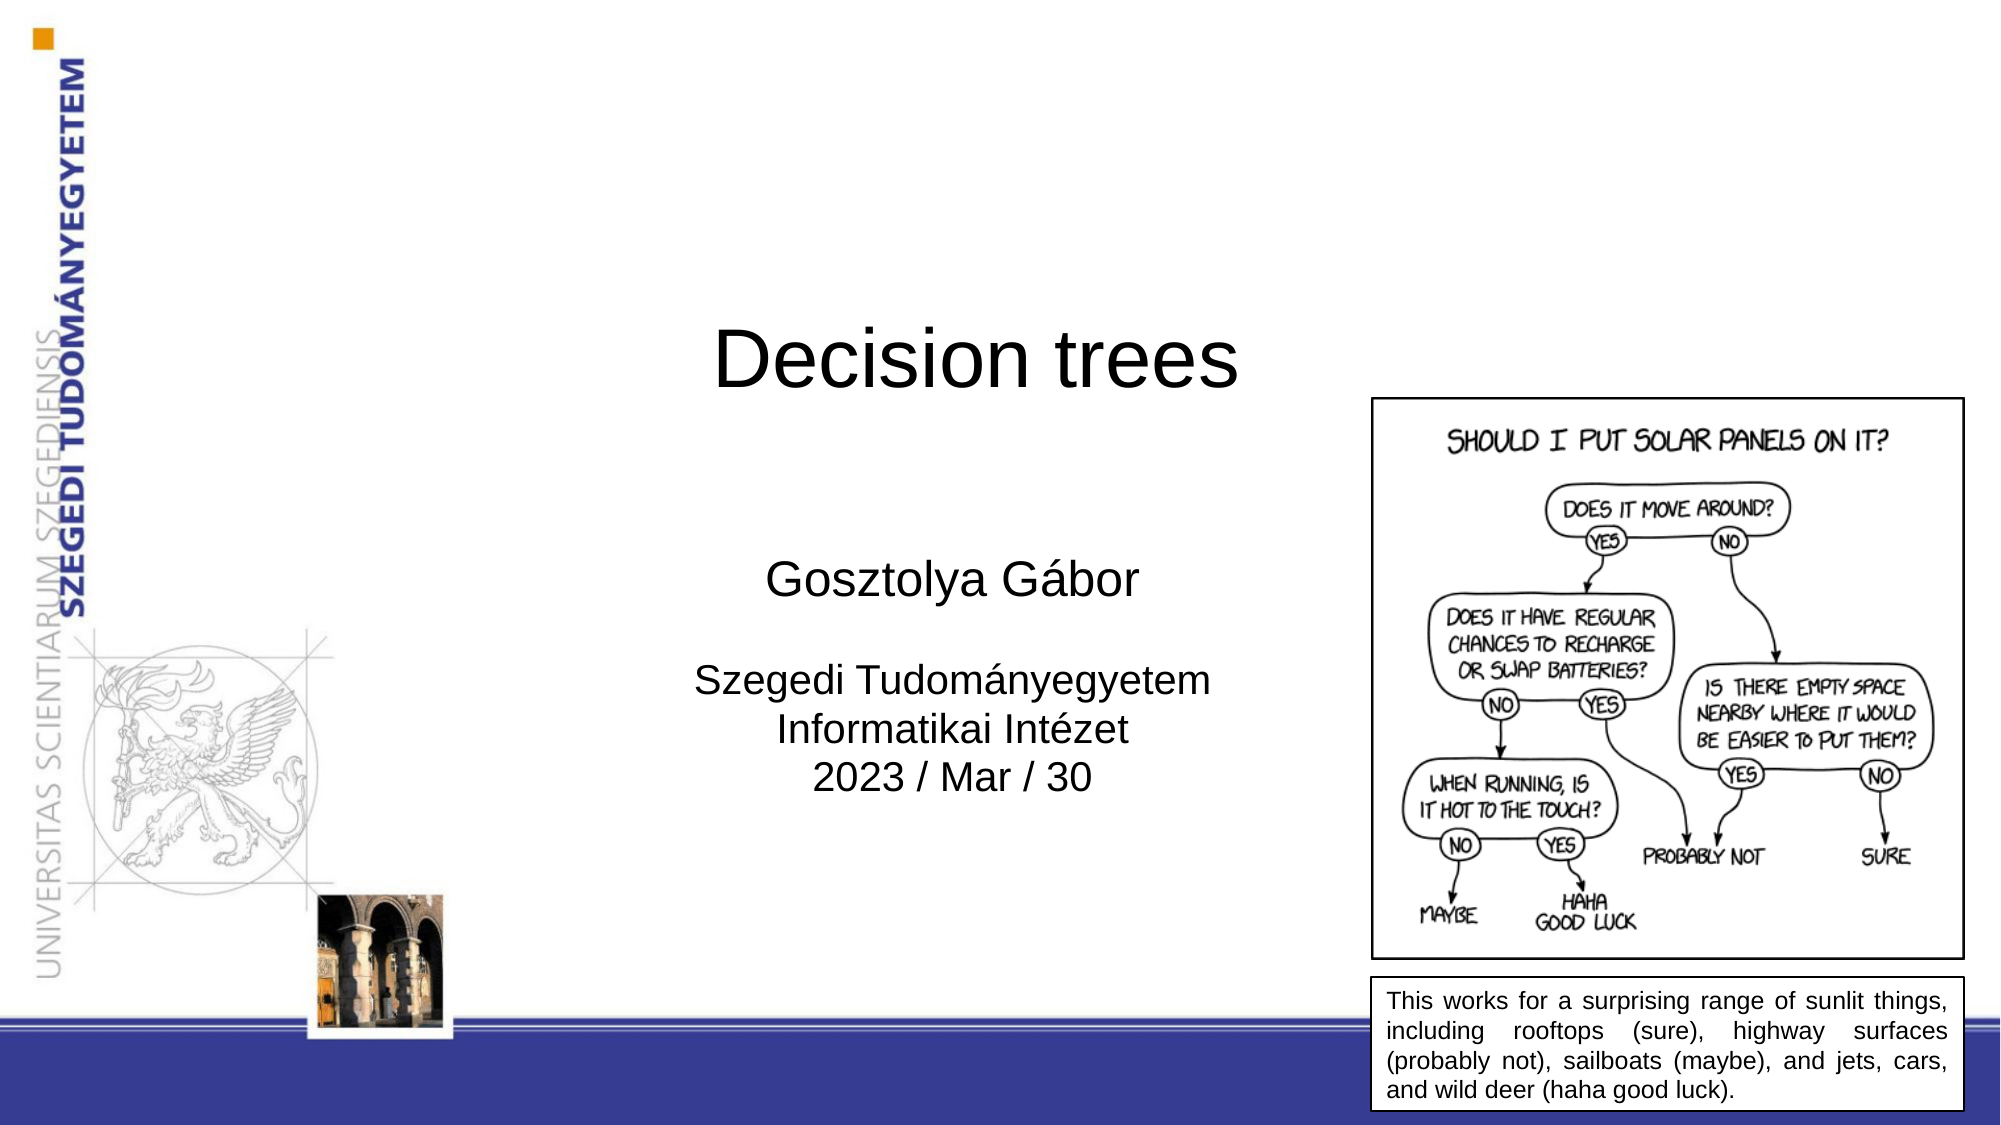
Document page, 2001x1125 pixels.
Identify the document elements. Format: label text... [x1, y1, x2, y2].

picture [0, 0, 2001, 1125]
title Decision trees [102, 117, 1851, 591]
subtitle Gosztolya Gábor Szegedi Tudományegyetem Informatikai Intézet 2023 / Mar / 30 [338, 550, 1567, 1012]
text_box This works for a surprising range of sunlit things, including rooftops (sure), highway surfaces (probably not), sailboats (maybe), and jets, cars, and wild deer (haha good luck). [1371, 976, 1965, 1112]
